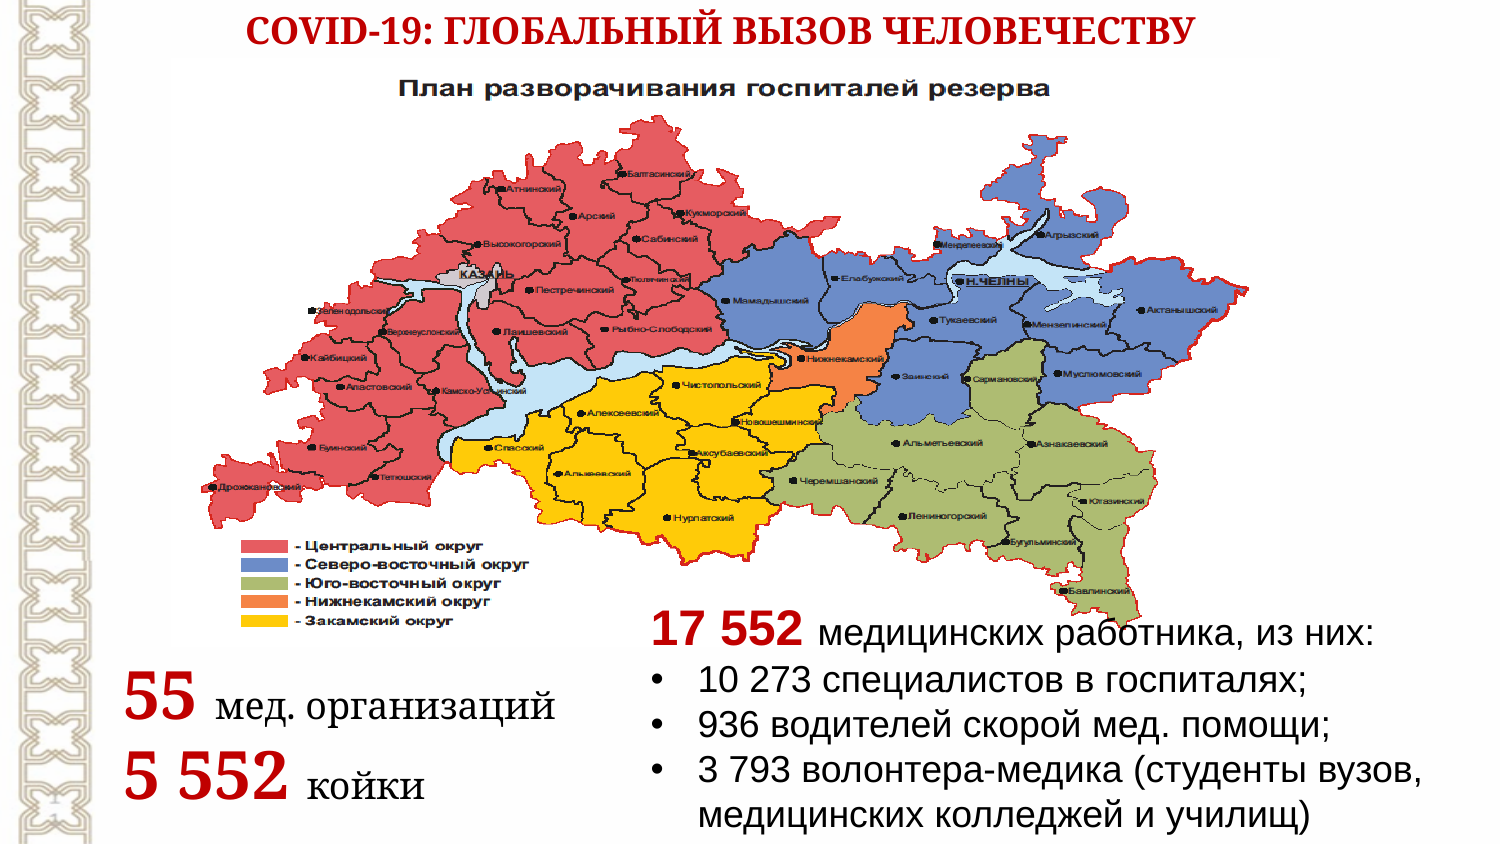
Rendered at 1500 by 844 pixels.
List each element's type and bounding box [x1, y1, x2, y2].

text_box [170, 58, 1280, 647]
picture [0, 0, 1500, 844]
